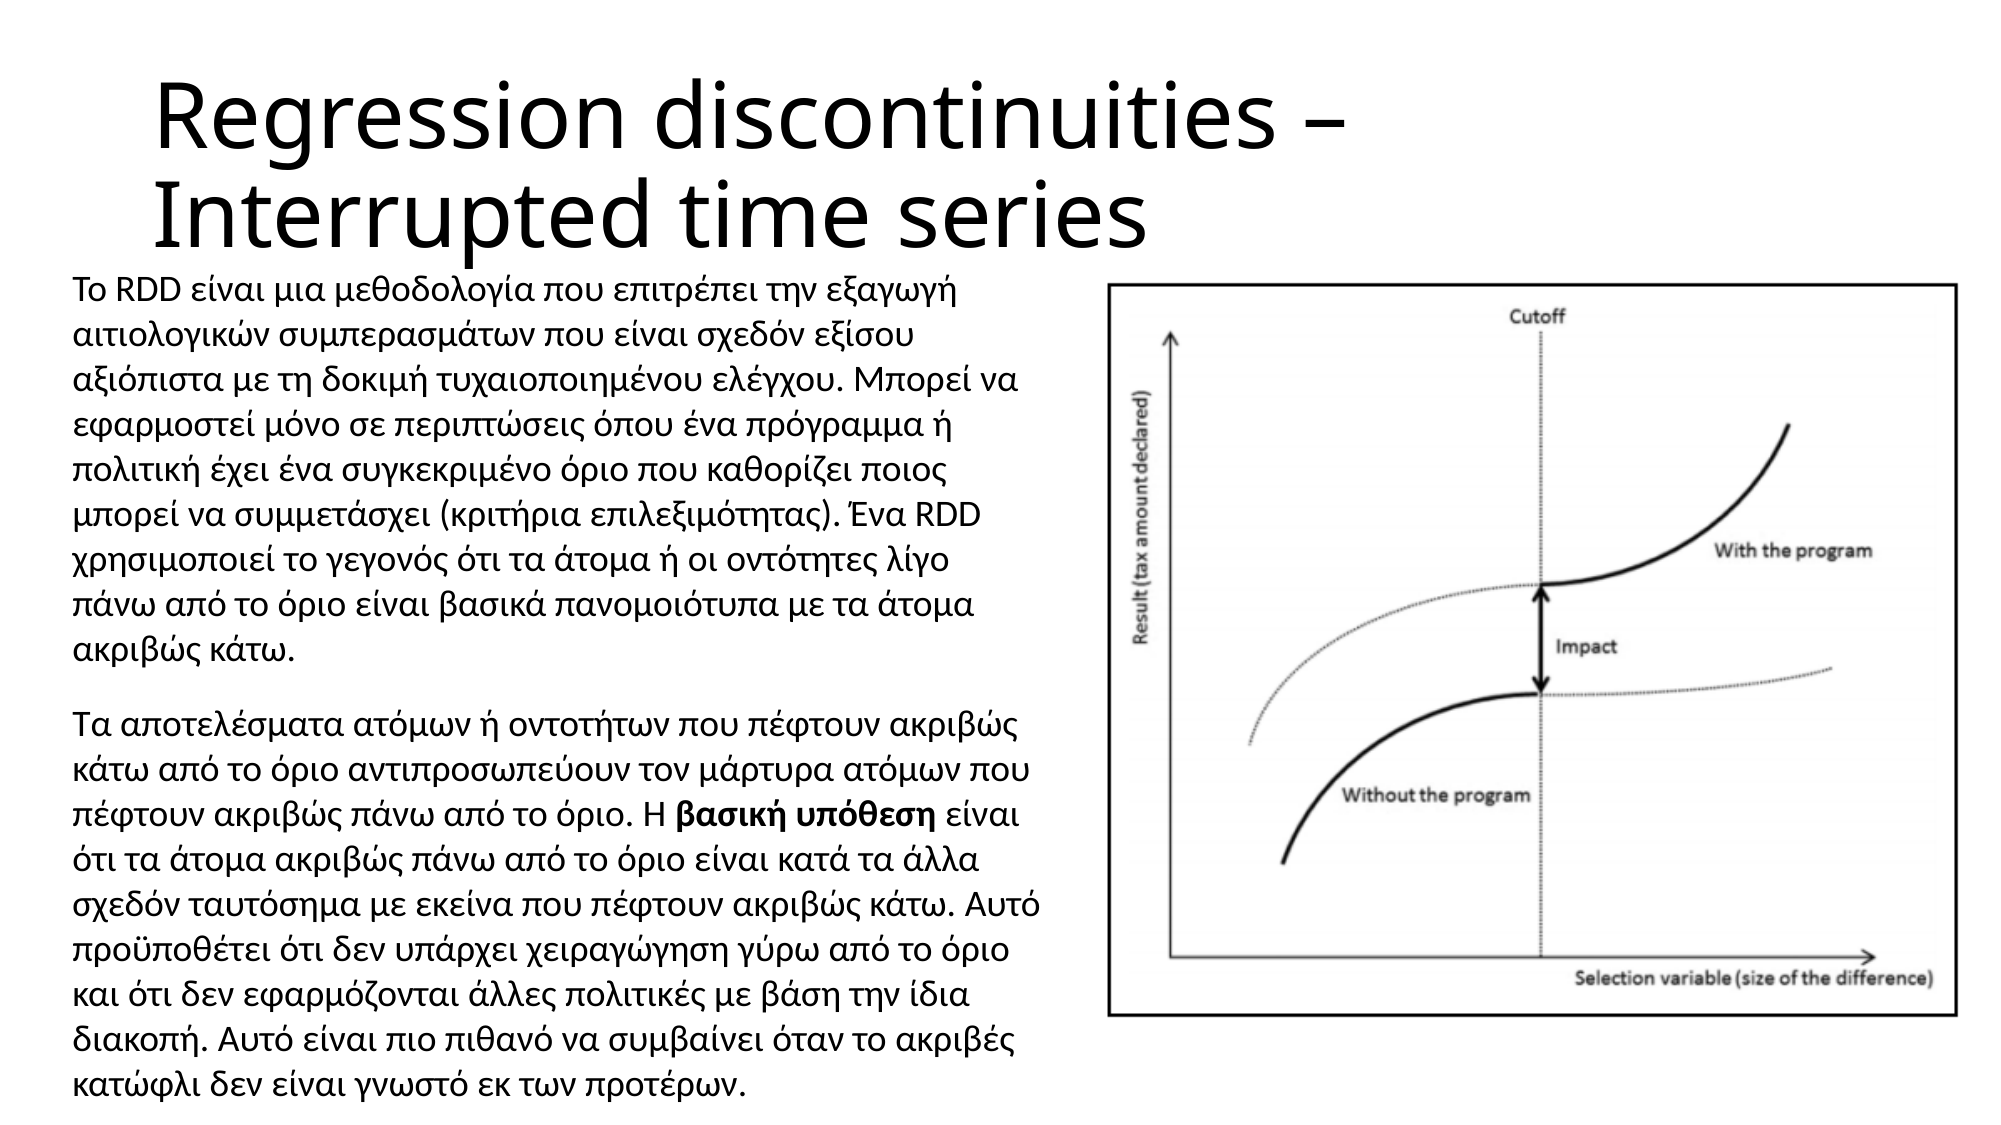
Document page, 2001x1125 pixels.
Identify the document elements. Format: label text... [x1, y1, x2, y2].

text_box Τα αποτελέσματα ατόμων ή οντοτήτων που πέφτουν ακριβώς κάτω από το όριο αντιπροσωπεύουν τον μάρτυρα ατόμων που πέφτουν ακριβώς πάνω από το όριο. Η βασική υπόθεση είναι ότι τα άτομα ακριβώς πάνω από το όριο είναι κατά τα άλλα σχεδόν ταυτόσημα με εκείνα που πέφτουν ακριβώς κάτω. Αυτό προϋποθέτει ότι δεν υπάρχει χειραγώγηση γύρω από το όριο και ότι δεν εφαρμόζονται άλλες πολιτικές με βάση την ίδια διακοπή. Αυτό είναι πιο πιθανό να συμβαίνει όταν το ακριβές κατώφλι δεν είναι γνωστό εκ των προτέρων. [57, 691, 1058, 1112]
text_box Το RDD είναι μια μεθοδολογία που επιτρέπει την εξαγωγή αιτιολογικών συμπερασμάτων που είναι σχεδόν εξίσου αξιόπιστα με τη δοκιμή τυχαιοποιημένου ελέγχου. Μπορεί να εφαρμοστεί μόνο σε περιπτώσεις όπου ένα πρόγραμμα ή πολιτική έχει ένα συγκεκριμένο όριο που καθορίζει ποιος μπορεί να συμμετάσχει (κριτήρια επιλεξιμότητας). Ένα RDD χρησιμοποιεί το γεγονός ότι τα άτομα ή οι οντότητες λίγο πάνω από το όριο είναι βασικά πανομοιότυπα με τα άτομα ακριβώς κάτω. [57, 256, 1046, 676]
title Regression discontinuities – Interrupted time series [137, 59, 1863, 256]
picture [1046, 250, 2000, 1039]
